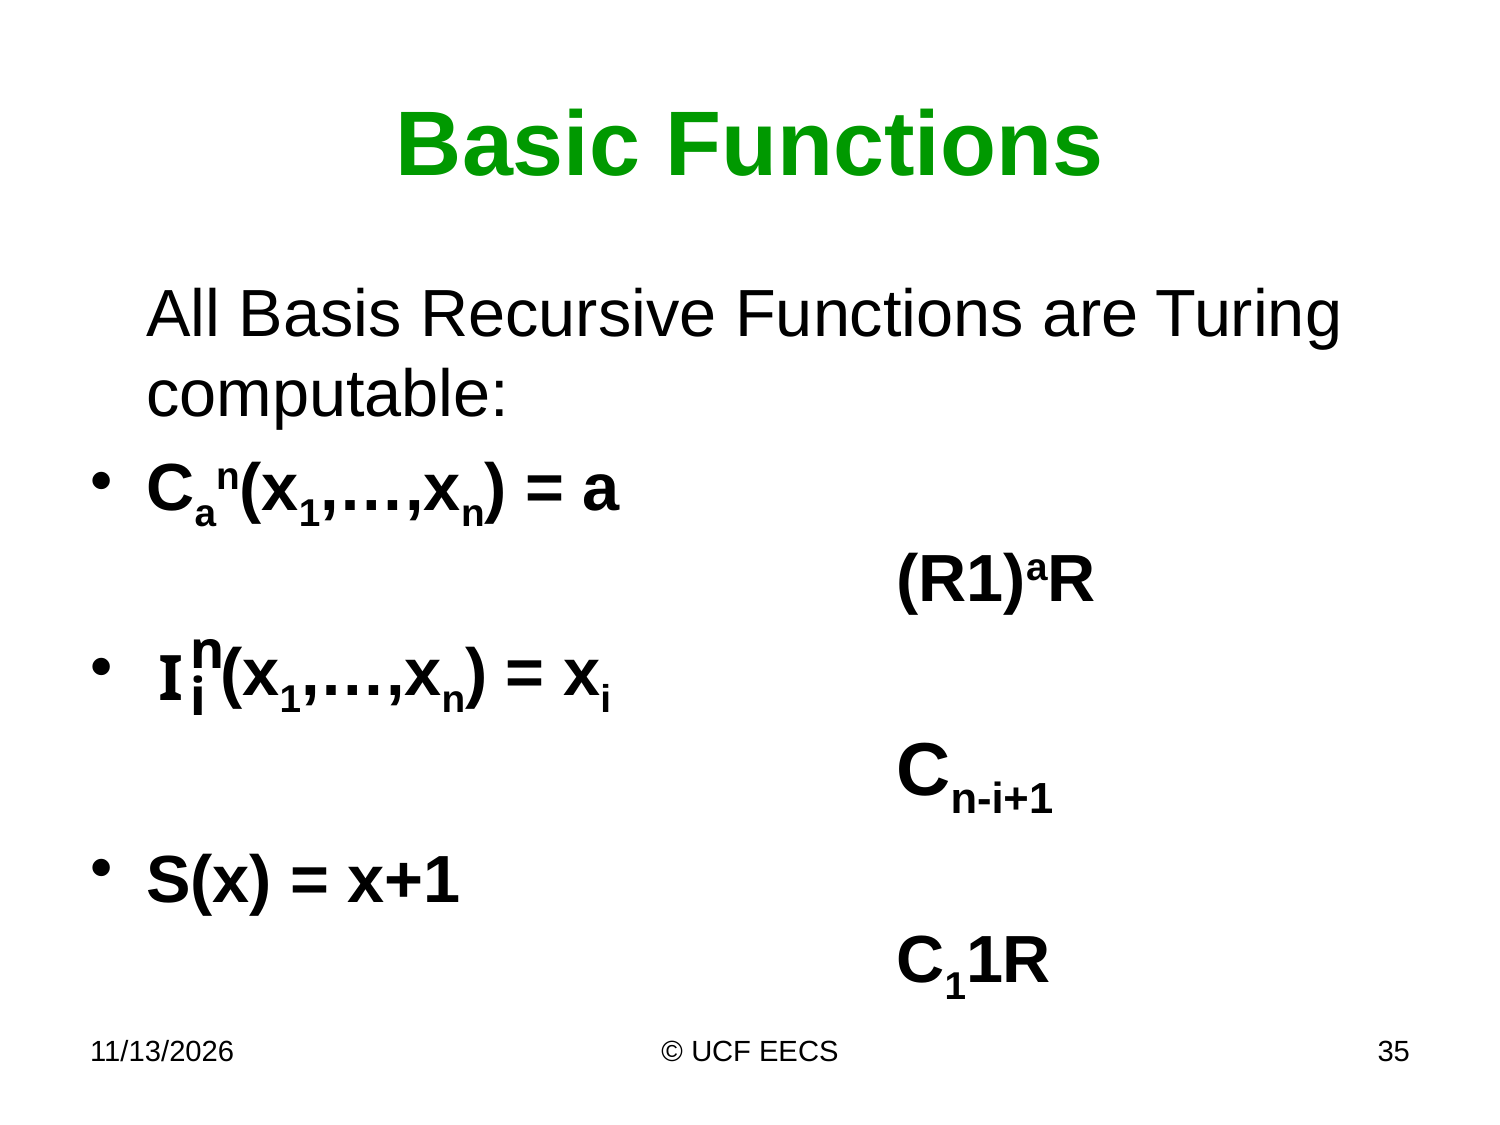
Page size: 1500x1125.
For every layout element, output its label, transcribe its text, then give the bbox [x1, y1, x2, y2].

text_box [152, 637, 238, 727]
slide_number 35 [1074, 1024, 1426, 1103]
list All Basis Recursive Functions are Turing computable: Can(x1,…,xn) = a (R1)aR (x1,…,xn) = xi Cn-i+1 S(x) = x+1 C11R [75, 262, 1425, 1005]
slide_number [74, 1024, 426, 1103]
footer © UCF EECS [512, 1024, 988, 1103]
title Basic Functions [75, 45, 1425, 233]
